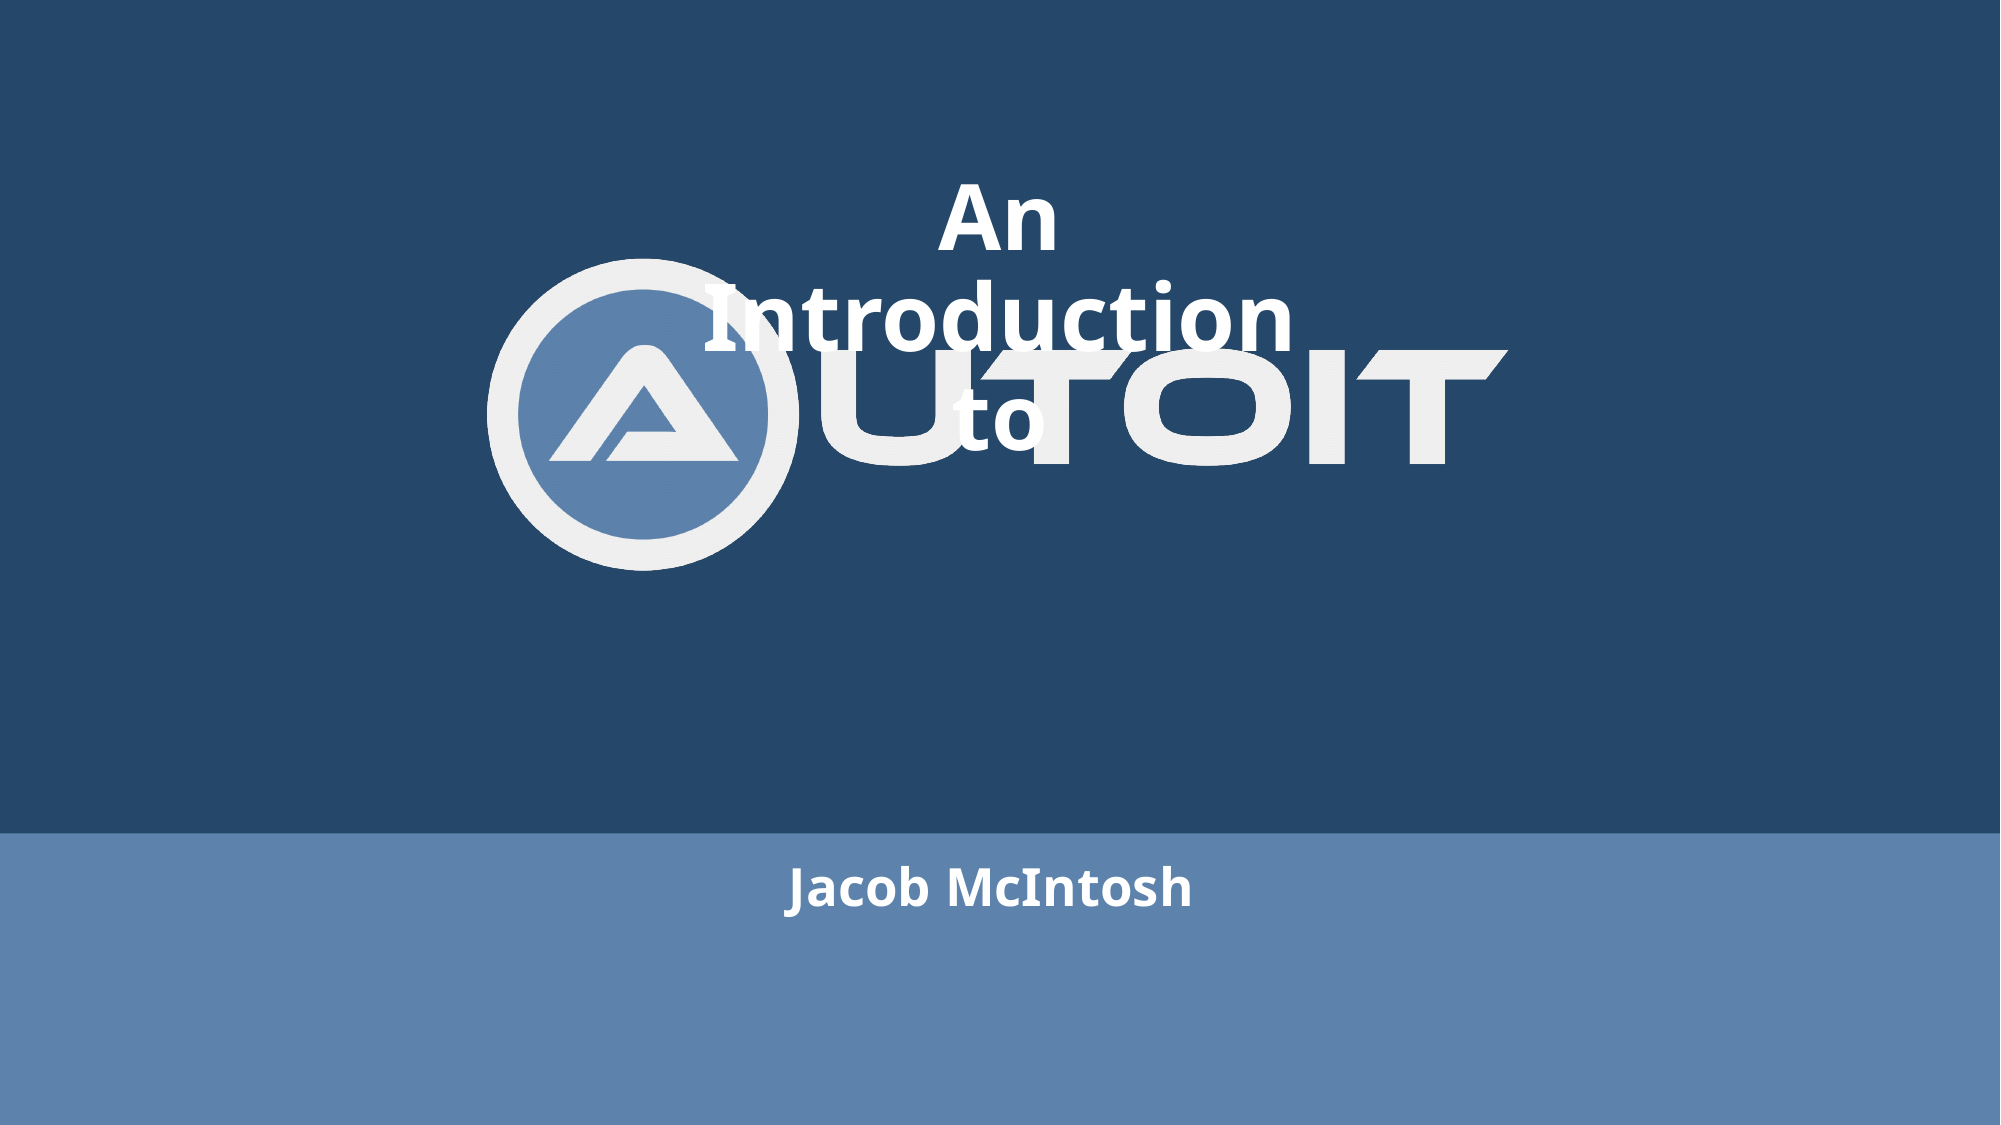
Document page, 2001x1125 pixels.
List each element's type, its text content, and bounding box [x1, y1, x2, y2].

text_box [0, 832, 2000, 1125]
text_box An Introduction to [653, 163, 1347, 228]
text_box Jacob McIntosh [745, 853, 1237, 961]
picture [459, 228, 1541, 599]
